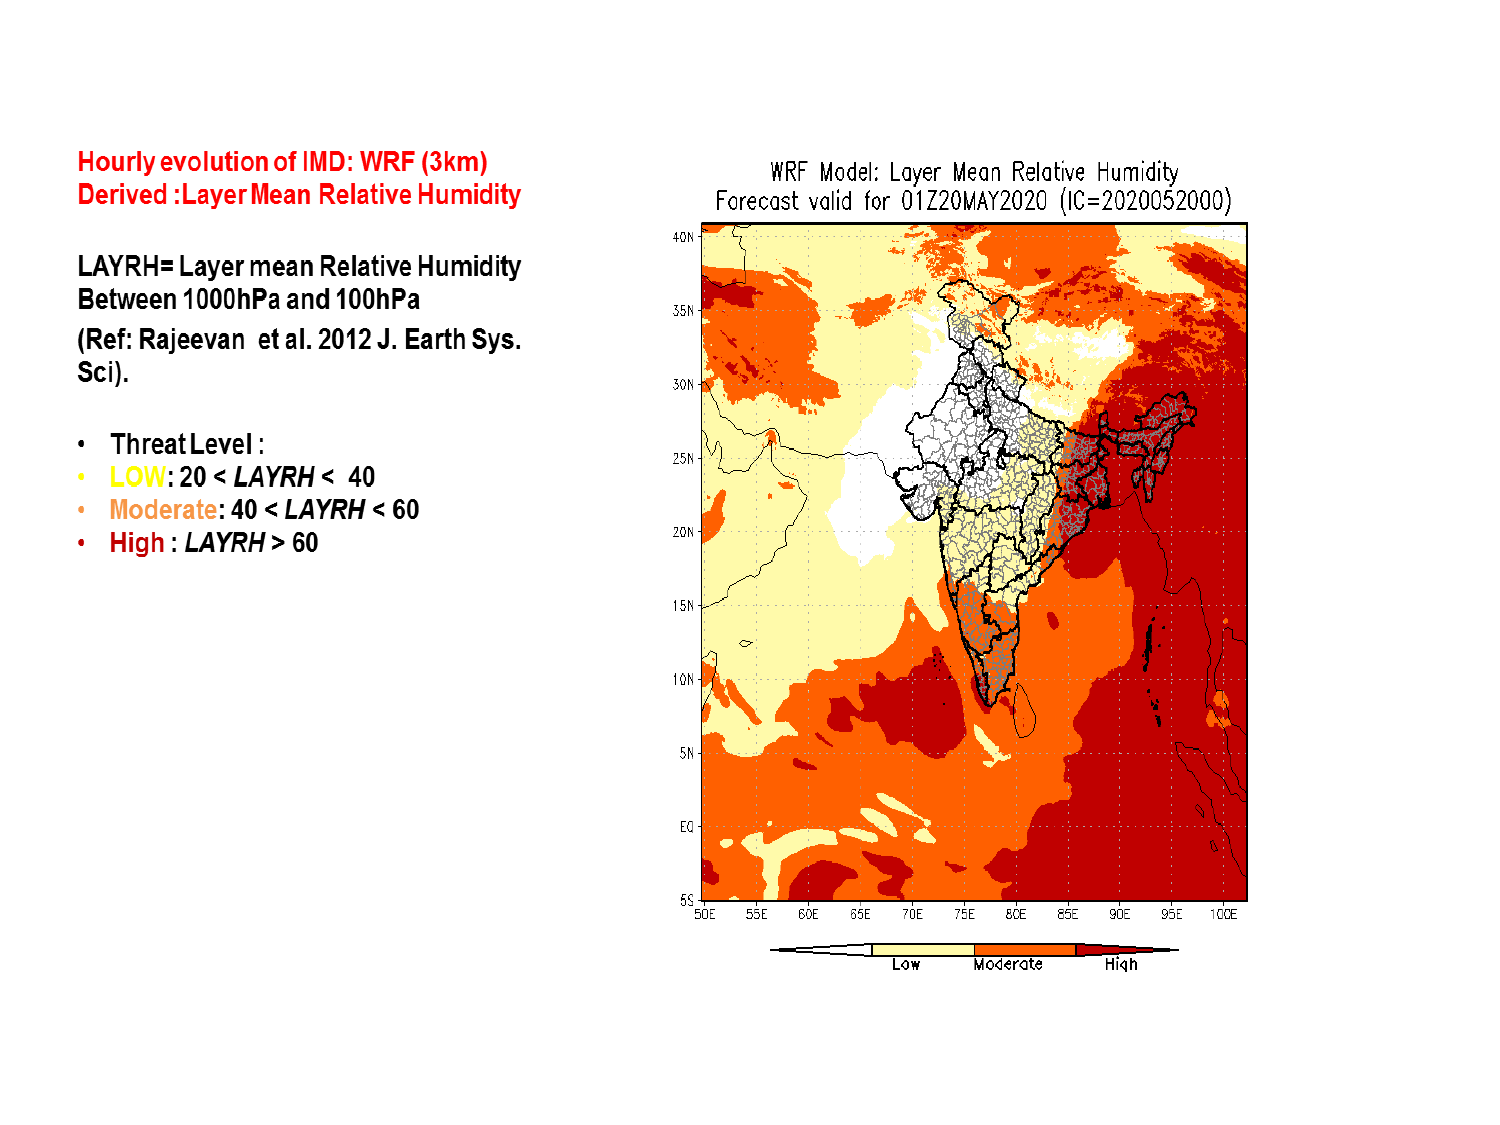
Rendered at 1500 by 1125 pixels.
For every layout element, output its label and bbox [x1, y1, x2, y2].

picture [74, 149, 1426, 976]
